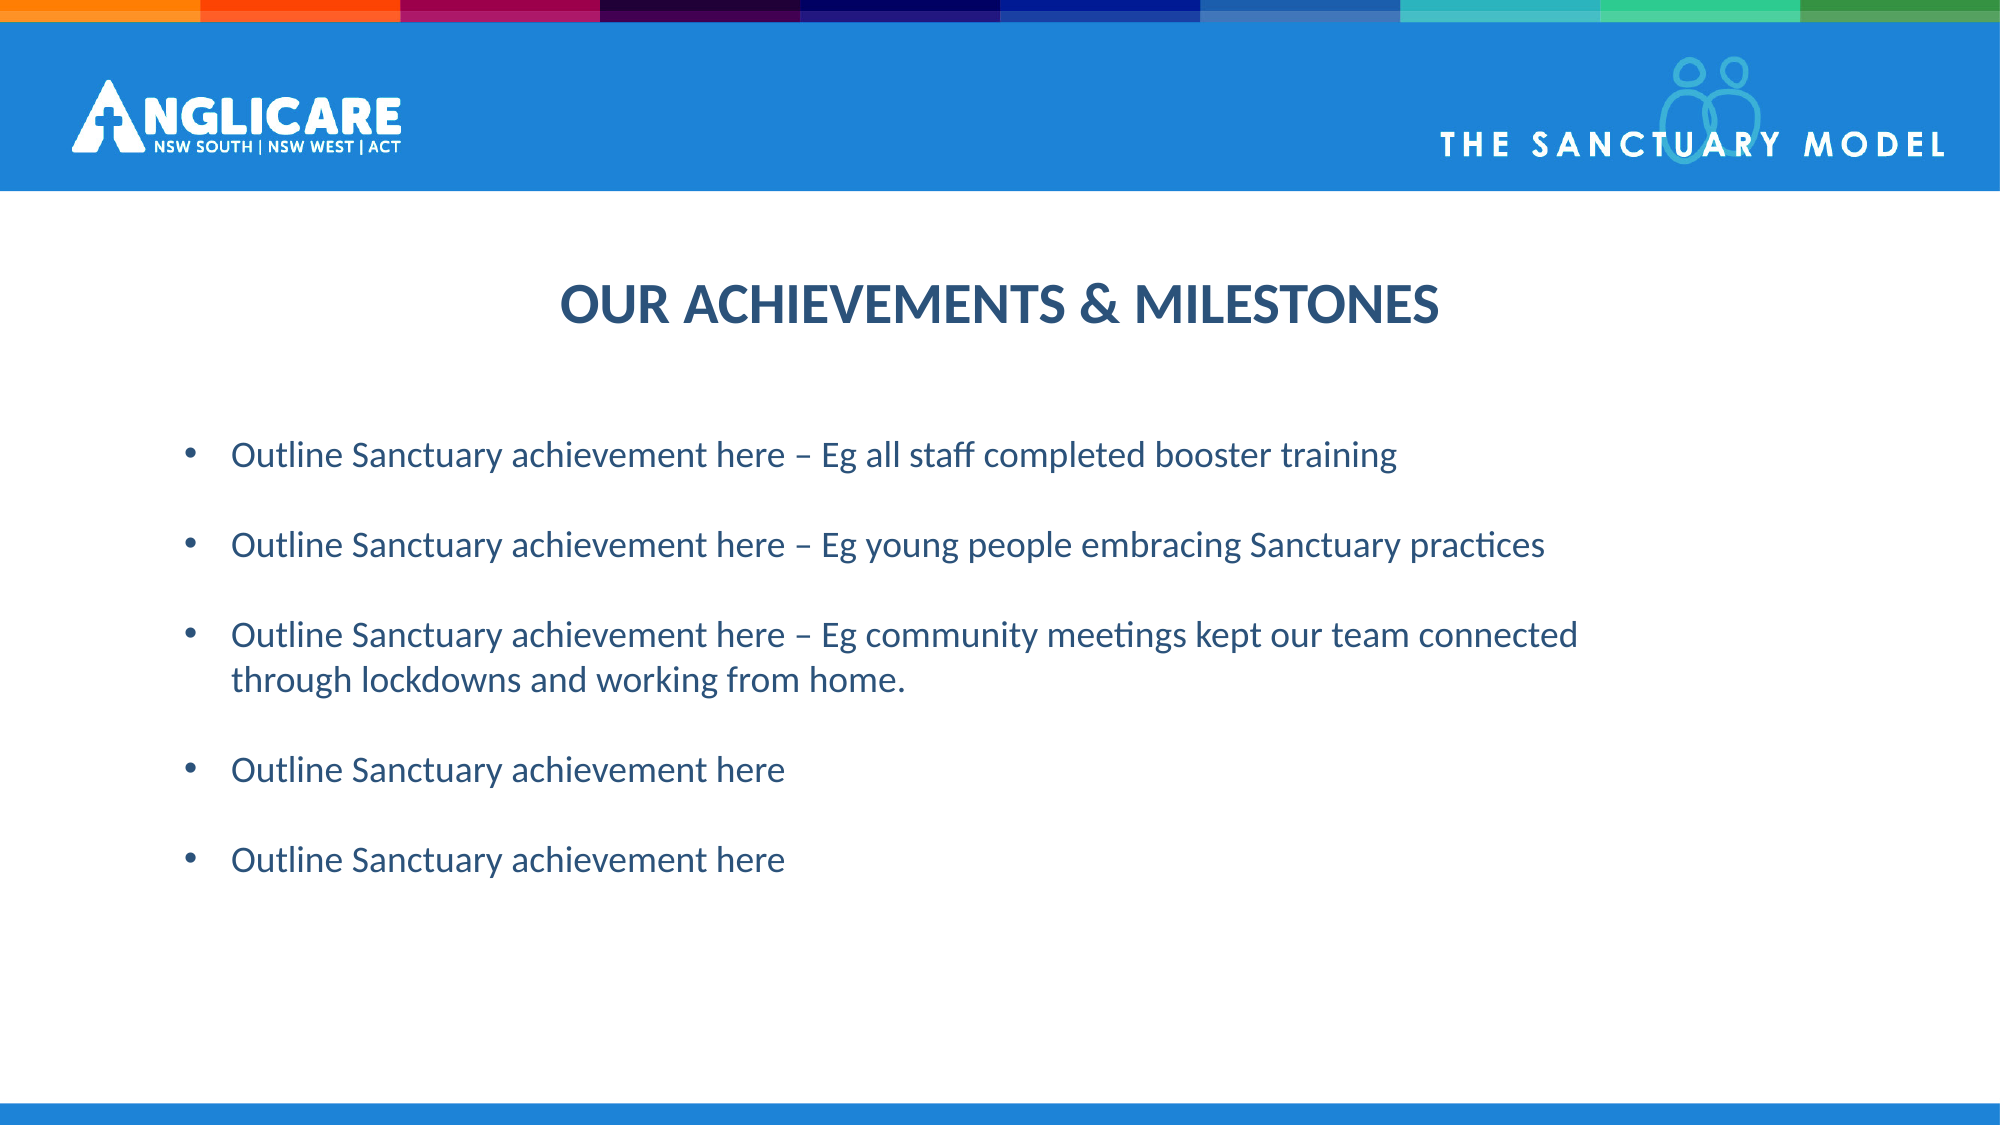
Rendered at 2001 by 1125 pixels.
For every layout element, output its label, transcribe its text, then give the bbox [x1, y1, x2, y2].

text_box OUR ACHIEVEMENTS & MILESTONES [169, 257, 1831, 343]
picture [0, 0, 2000, 1125]
text_box Outline Sanctuary achievement here – Eg all staff completed booster training Outline Sanctuary achievement here – Eg young people embracing Sanctuary practices Outline Sanctuary achievement here – Eg community meetings kept our team connected through lockdowns and working from home. Outline Sanctuary achievement here Outline Sanctuary achievement here [169, 422, 1725, 933]
